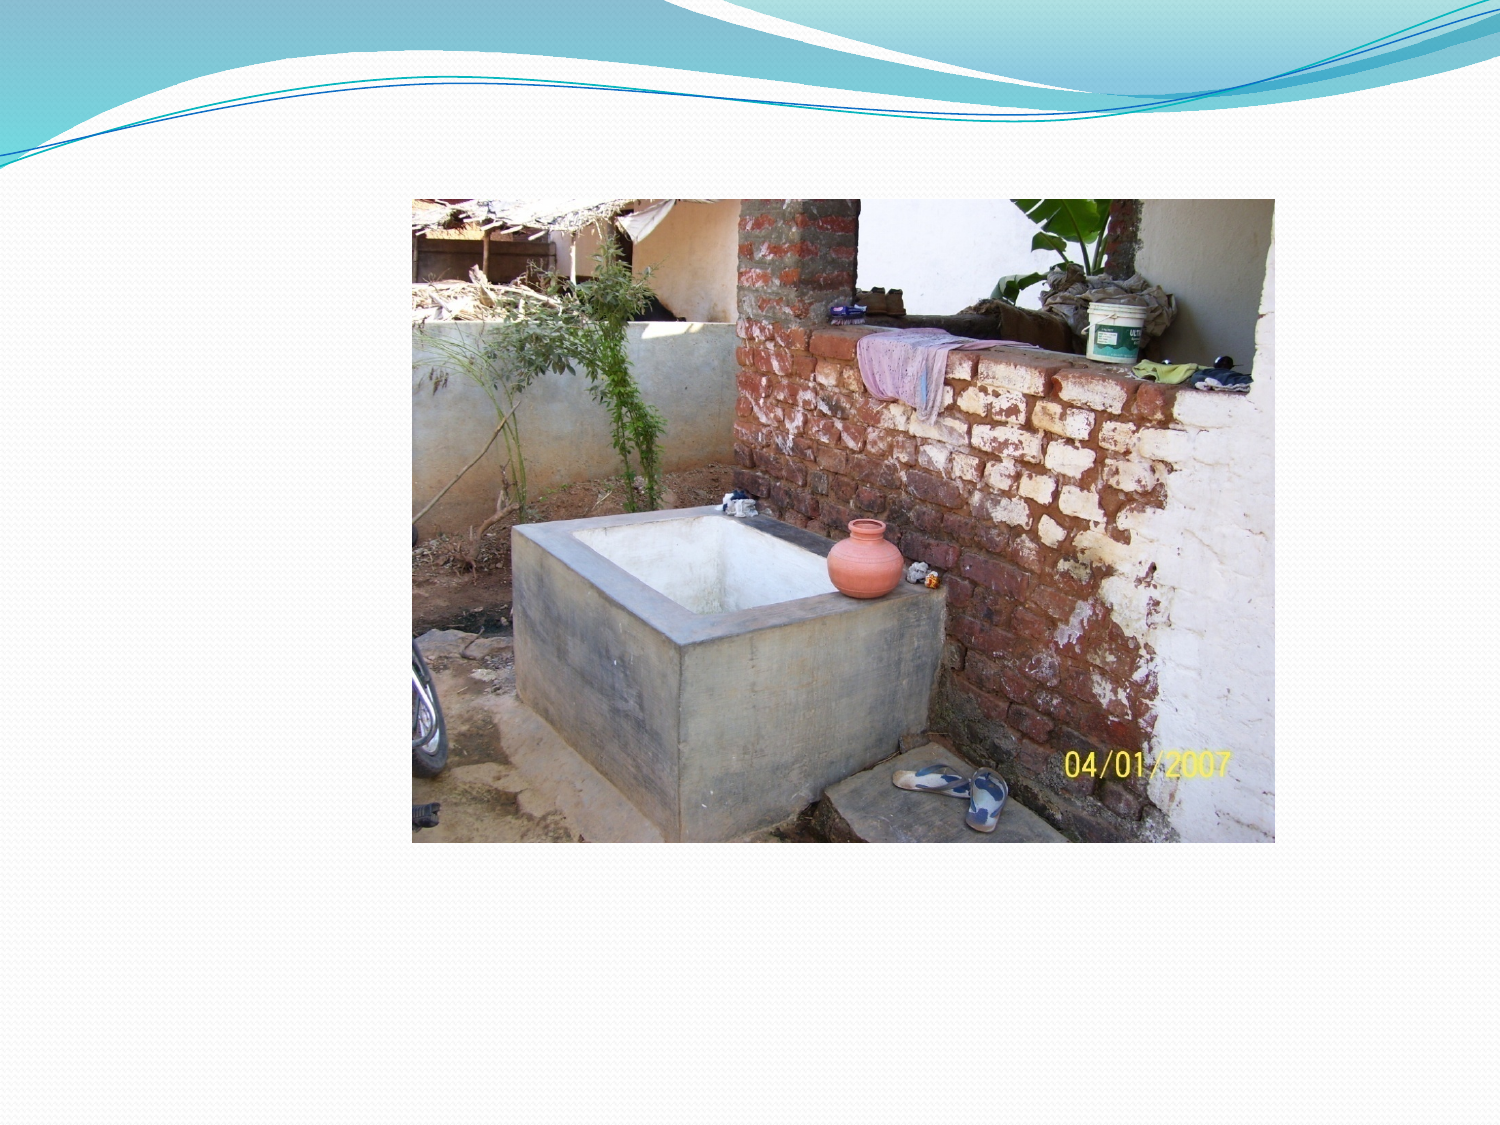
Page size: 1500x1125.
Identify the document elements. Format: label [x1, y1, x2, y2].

picture [412, 198, 1276, 843]
